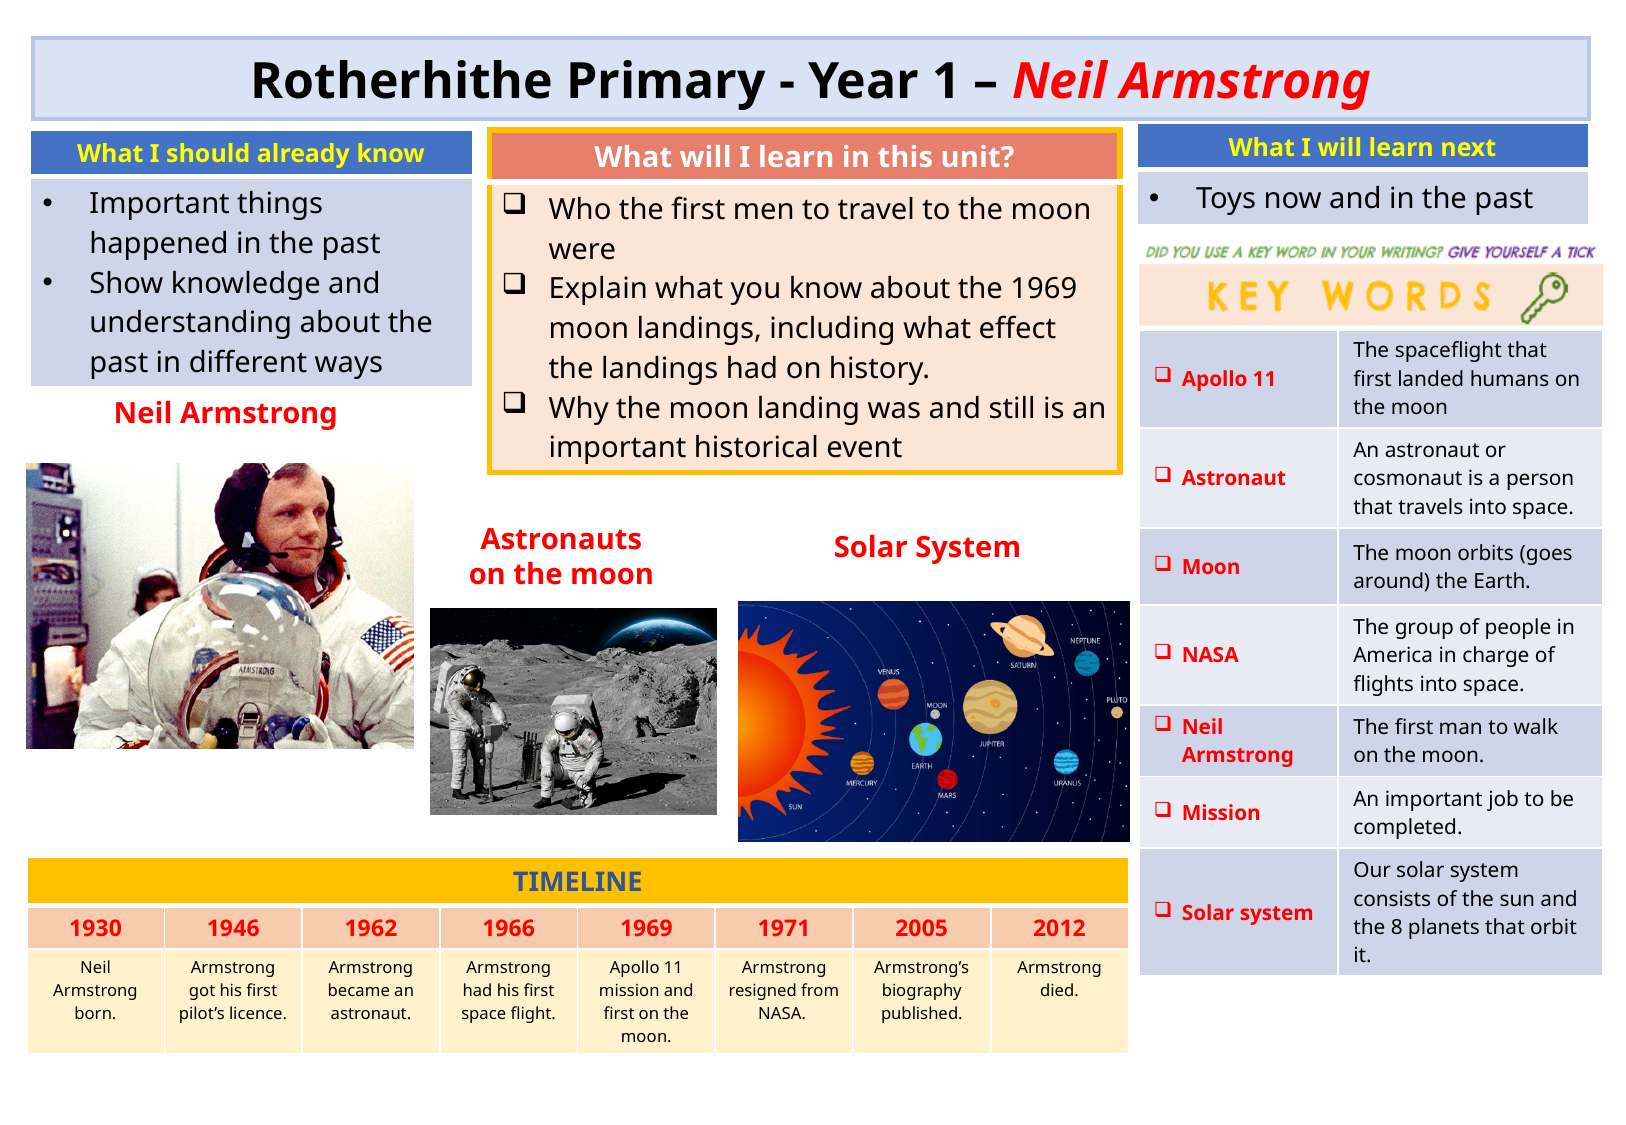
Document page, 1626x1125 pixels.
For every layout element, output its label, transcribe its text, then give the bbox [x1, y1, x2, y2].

table_cell Armstrong became an astronaut. [303, 950, 439, 1053]
table_header What I should already know [31, 131, 472, 174]
table_cell Astronaut [1140, 429, 1337, 527]
table_header What I will learn next [1138, 124, 1588, 167]
table_cell 1962 [303, 908, 439, 948]
table_cell 1969 [578, 908, 714, 948]
table_cell The group of people in America in charge of flights into space. [1339, 606, 1602, 704]
table_cell 2012 [992, 908, 1128, 948]
table_cell Our solar system consists of the sun and the 8 planets that orbit it. [1339, 849, 1602, 975]
picture [738, 601, 1130, 842]
table_cell 1930 [28, 908, 164, 948]
table_cell An important job to be completed. [1339, 777, 1602, 847]
table_cell Apollo 11 [1140, 331, 1337, 427]
table_cell The first man to walk on the moon. [1339, 706, 1602, 776]
table_cell Important things happened in the past Show knowledge and understanding about the past in different ways [31, 179, 472, 386]
table_cell Solar system [1140, 849, 1337, 975]
table_cell Armstrong got his first pilot’s licence. [165, 950, 301, 1053]
table_cell 1971 [716, 908, 852, 948]
table_cell The spaceflight that first landed humans on the moon [1339, 331, 1602, 427]
table_cell Neil Armstrong [1140, 706, 1337, 776]
table_header TIMELINE [28, 858, 1128, 903]
picture [26, 463, 414, 749]
table_cell The moon orbits (goes around) the Earth. [1339, 529, 1602, 604]
table_cell Neil Armstrong born. [28, 950, 164, 1053]
table_cell Mission [1140, 777, 1337, 847]
text_box Neil Armstrong [67, 387, 385, 437]
table_cell Armstrong’s biography published. [854, 950, 990, 1053]
table_cell NASA [1140, 606, 1337, 704]
table_cell Moon [1140, 529, 1337, 604]
table_cell An astronaut or cosmonaut is a person that travels into space. [1339, 429, 1602, 527]
table_cell Armstrong died. [992, 950, 1128, 1053]
text_box Astronauts on the moon [451, 512, 672, 598]
table_cell 1946 [165, 908, 301, 948]
table_header What will I learn in this unit? [492, 133, 1117, 179]
picture [430, 608, 717, 815]
table_cell 1966 [441, 908, 577, 948]
text_box Solar System [784, 520, 1072, 571]
table_cell Who the first men to travel to the moon were Explain what you know about the 1969 moon landings, including what effect the landings had on history. Why the moon landing was and still is an important historical event [492, 185, 1117, 470]
table_cell Armstrong resigned from NASA. [716, 950, 852, 1053]
table_cell Toys now and in the past [1138, 172, 1588, 224]
table_cell Armstrong had his first space flight. [441, 950, 577, 1053]
table_header Rotherhithe Primary - Year 1 – Neil Armstrong [35, 40, 1587, 117]
table_cell Apollo 11 mission and first on the moon. [578, 950, 714, 1053]
picture [1139, 237, 1603, 327]
table_cell 2005 [854, 908, 990, 948]
